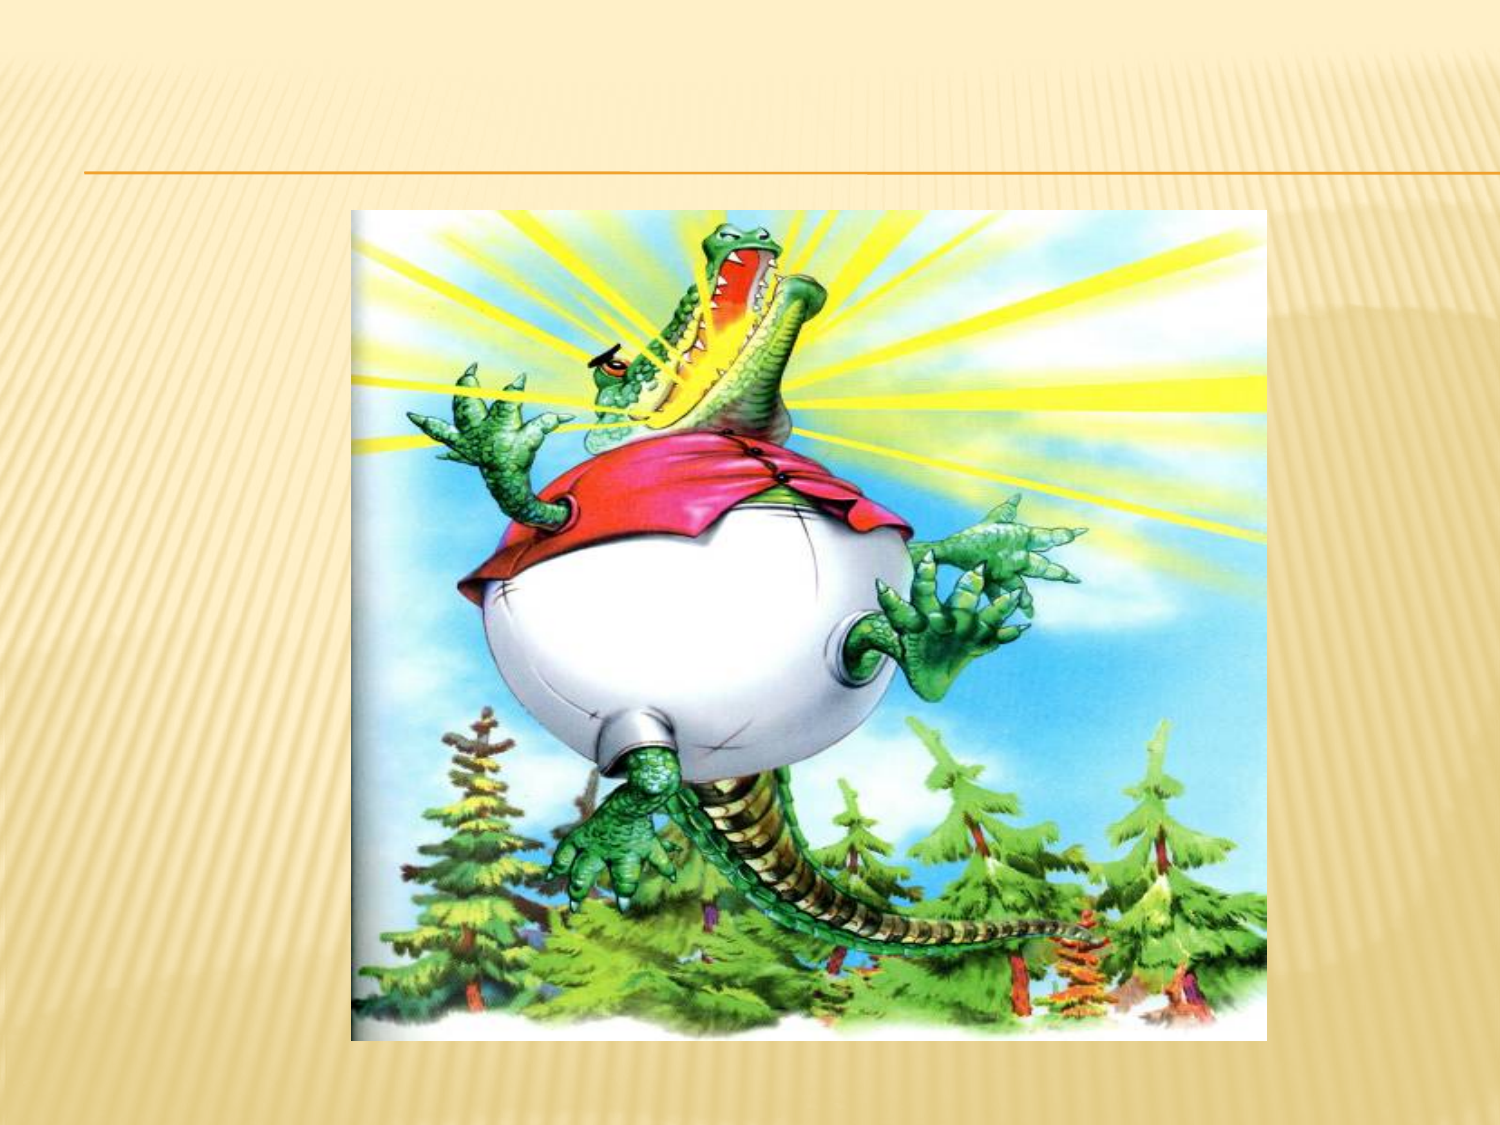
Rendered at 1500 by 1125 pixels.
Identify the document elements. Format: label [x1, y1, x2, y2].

list [351, 210, 1267, 1041]
